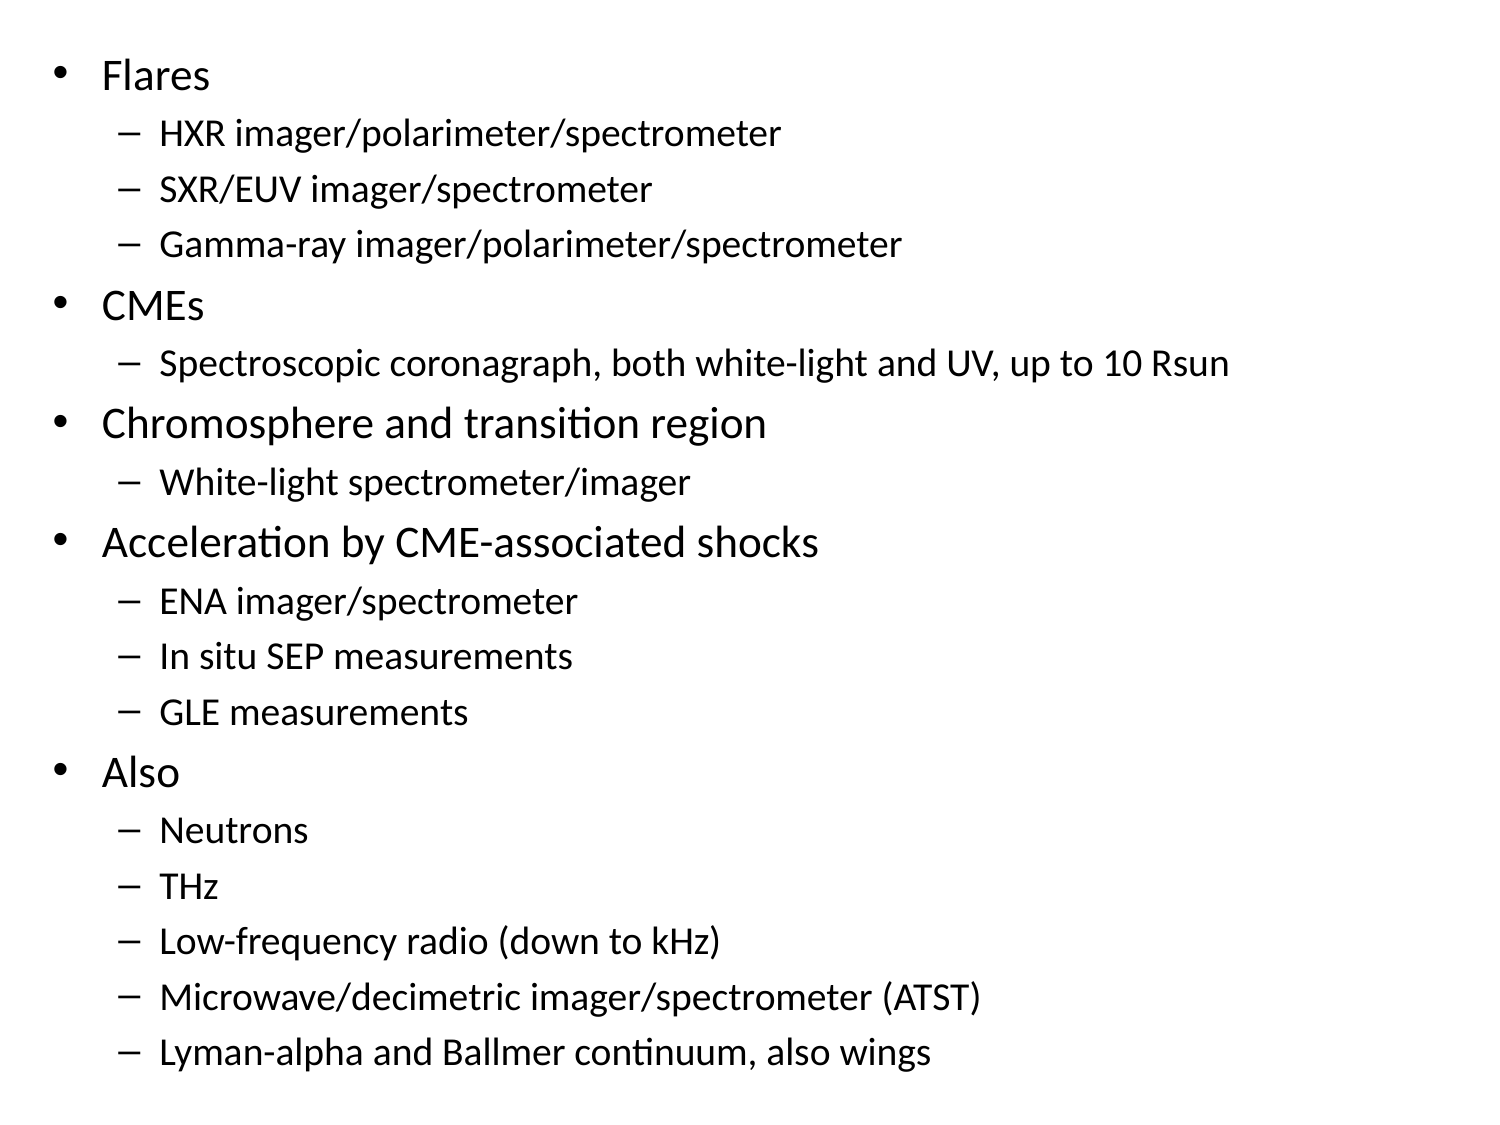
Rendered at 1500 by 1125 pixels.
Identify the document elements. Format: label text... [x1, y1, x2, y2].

list Flares HXR imager/polarimeter/spectrometer SXR/EUV imager/spectrometer Gamma-ray imager/polarimeter/spectrometer CMEs Spectroscopic coronagraph, both white-light and UV, up to 10 Rsun Chromosphere and transition region White-light spectrometer/imager Acceleration by CME-associated shocks ENA imager/spectrometer In situ SEP measurements GLE measurements Also Neutrons THz Low-frequency radio (down to kHz) Microwave/decimetric imager/spectrometer (ATST) Lyman-alpha and Ballmer continuum, also wings [37, 37, 1463, 1088]
